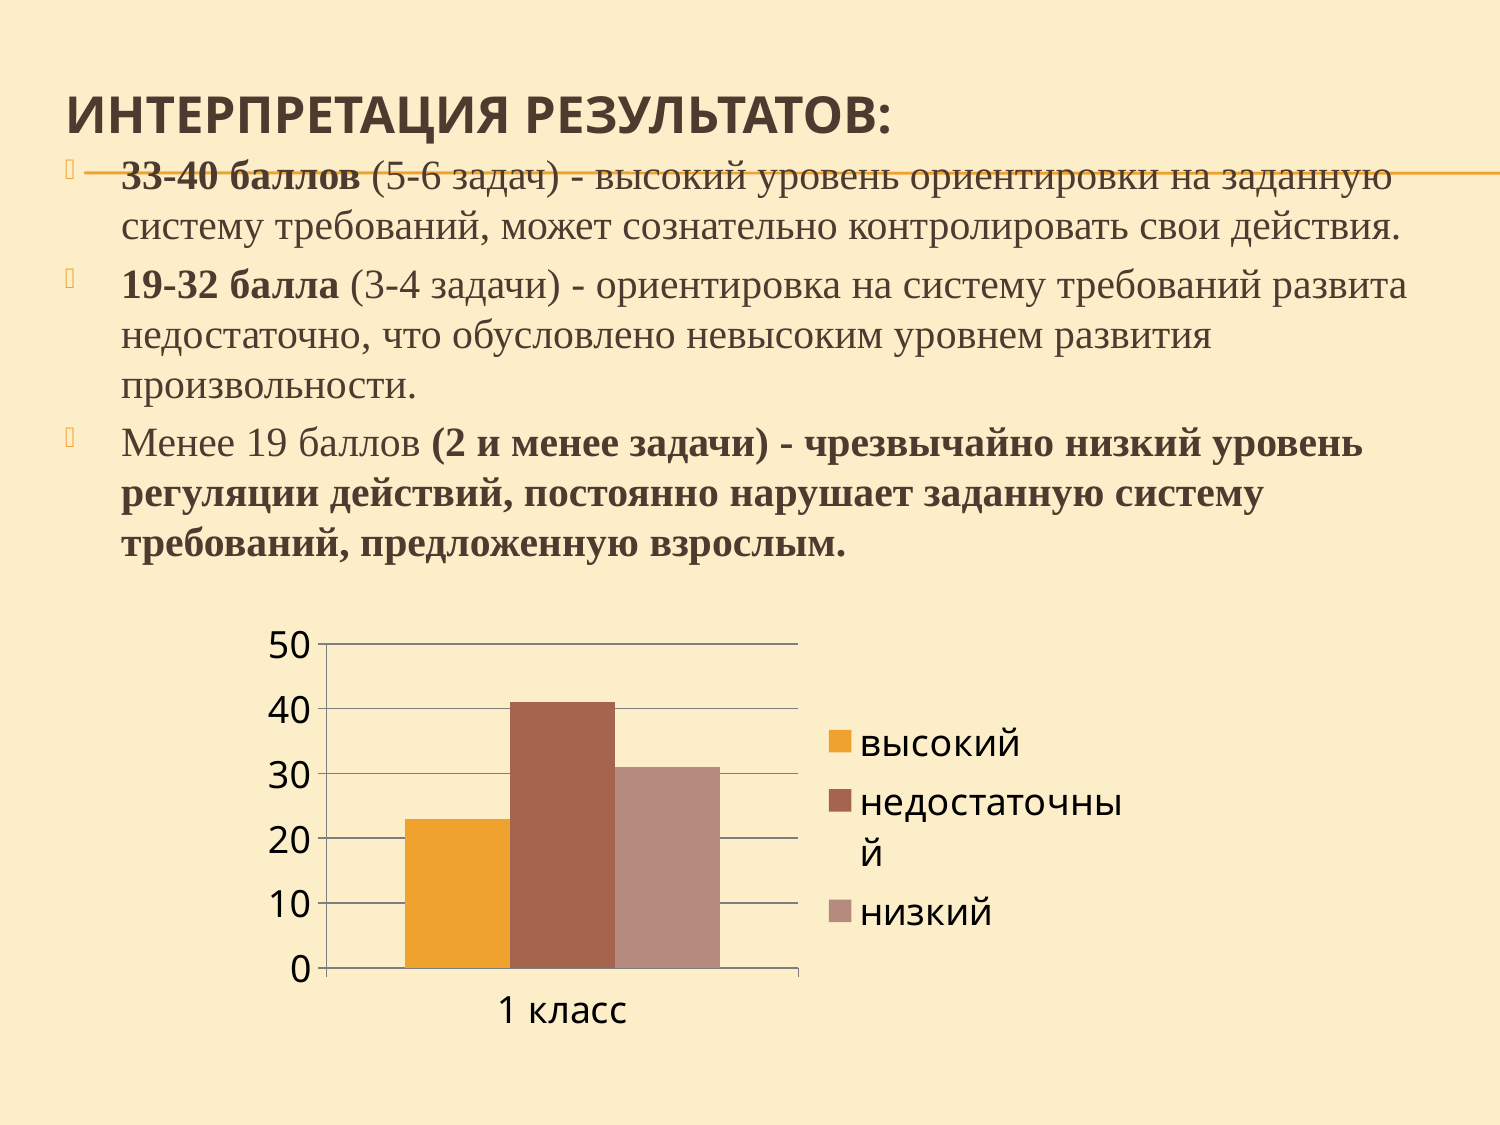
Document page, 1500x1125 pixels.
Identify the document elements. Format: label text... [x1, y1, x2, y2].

list 33-40 баллов (5-6 задач) - высокий уровень ориентировки на заданную систему требований, может сознательно контролировать свои действия. 19-32 балла (3-4 задачи) - ориентировка на систему требований развита недостаточно, что обусловлено невысоким уровнем развития произвольности. Менее 19 баллов (2 и менее задачи) - чрезвычайно низкий уровень регуляции действий, постоянно нарушает заданную систему требований, предложенную взрослым. [50, 140, 1475, 998]
title Интерпретация результатов: [50, 75, 1475, 140]
chart [249, 609, 1149, 1044]
